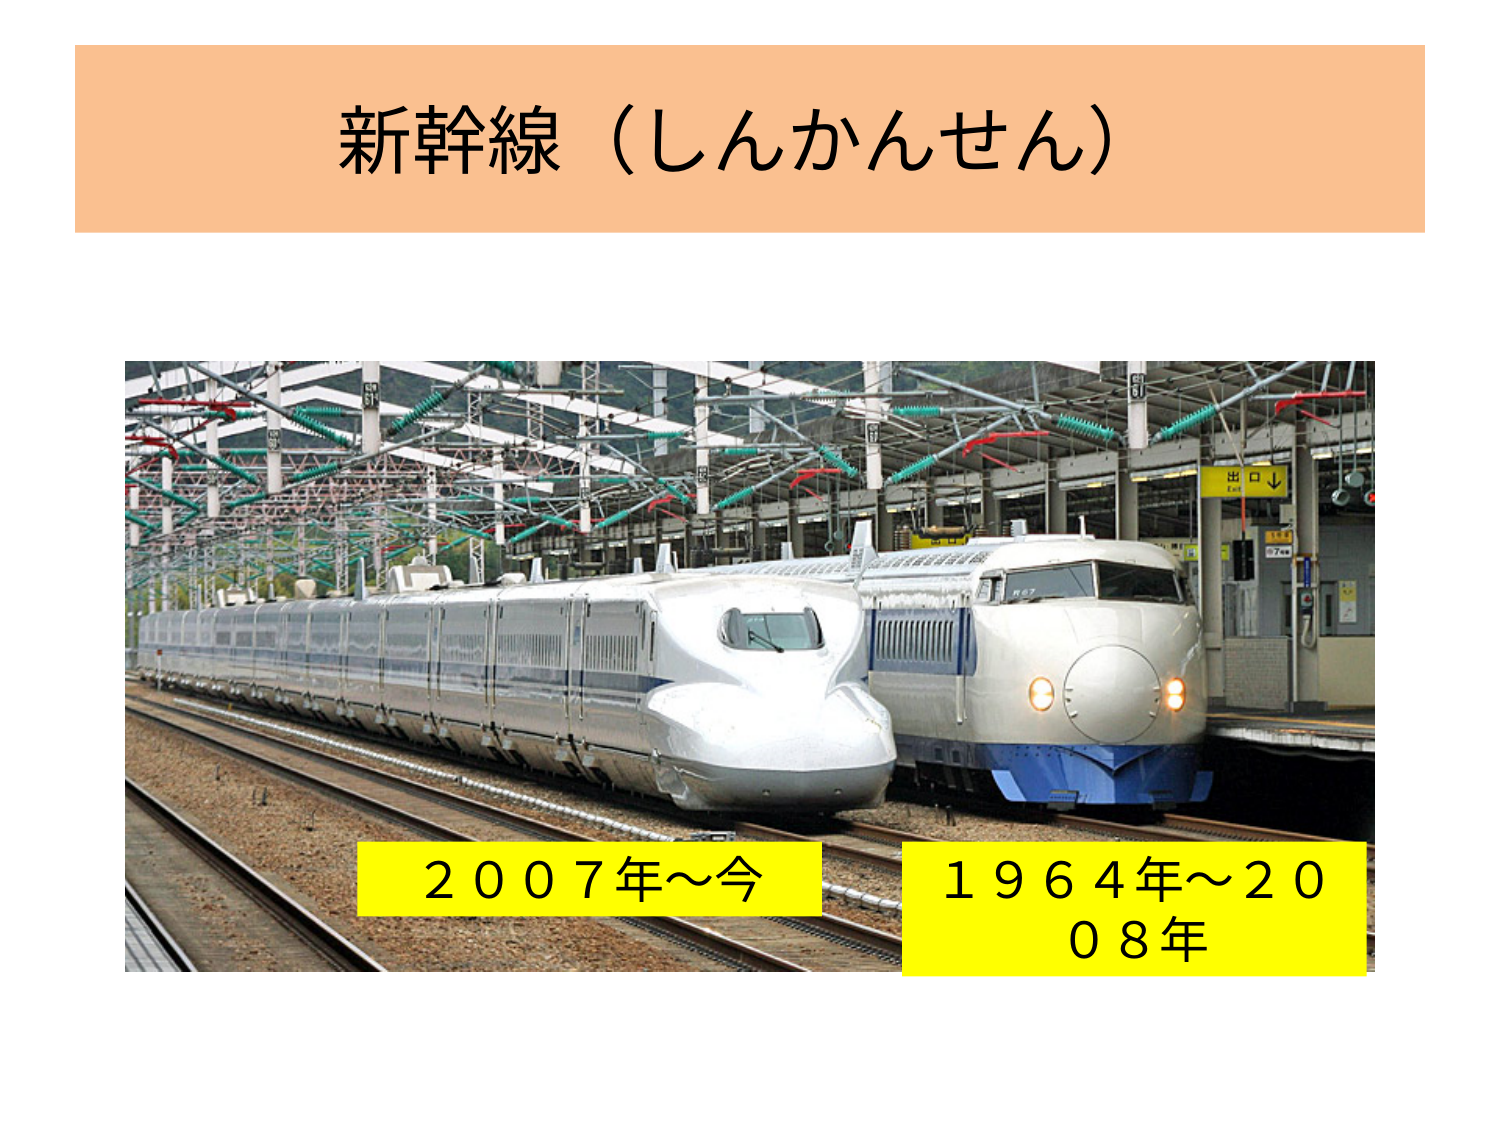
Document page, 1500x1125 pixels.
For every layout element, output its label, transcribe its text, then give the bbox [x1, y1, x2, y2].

picture [124, 360, 1376, 973]
title 新幹線（しんかんせん） [74, 44, 1426, 233]
